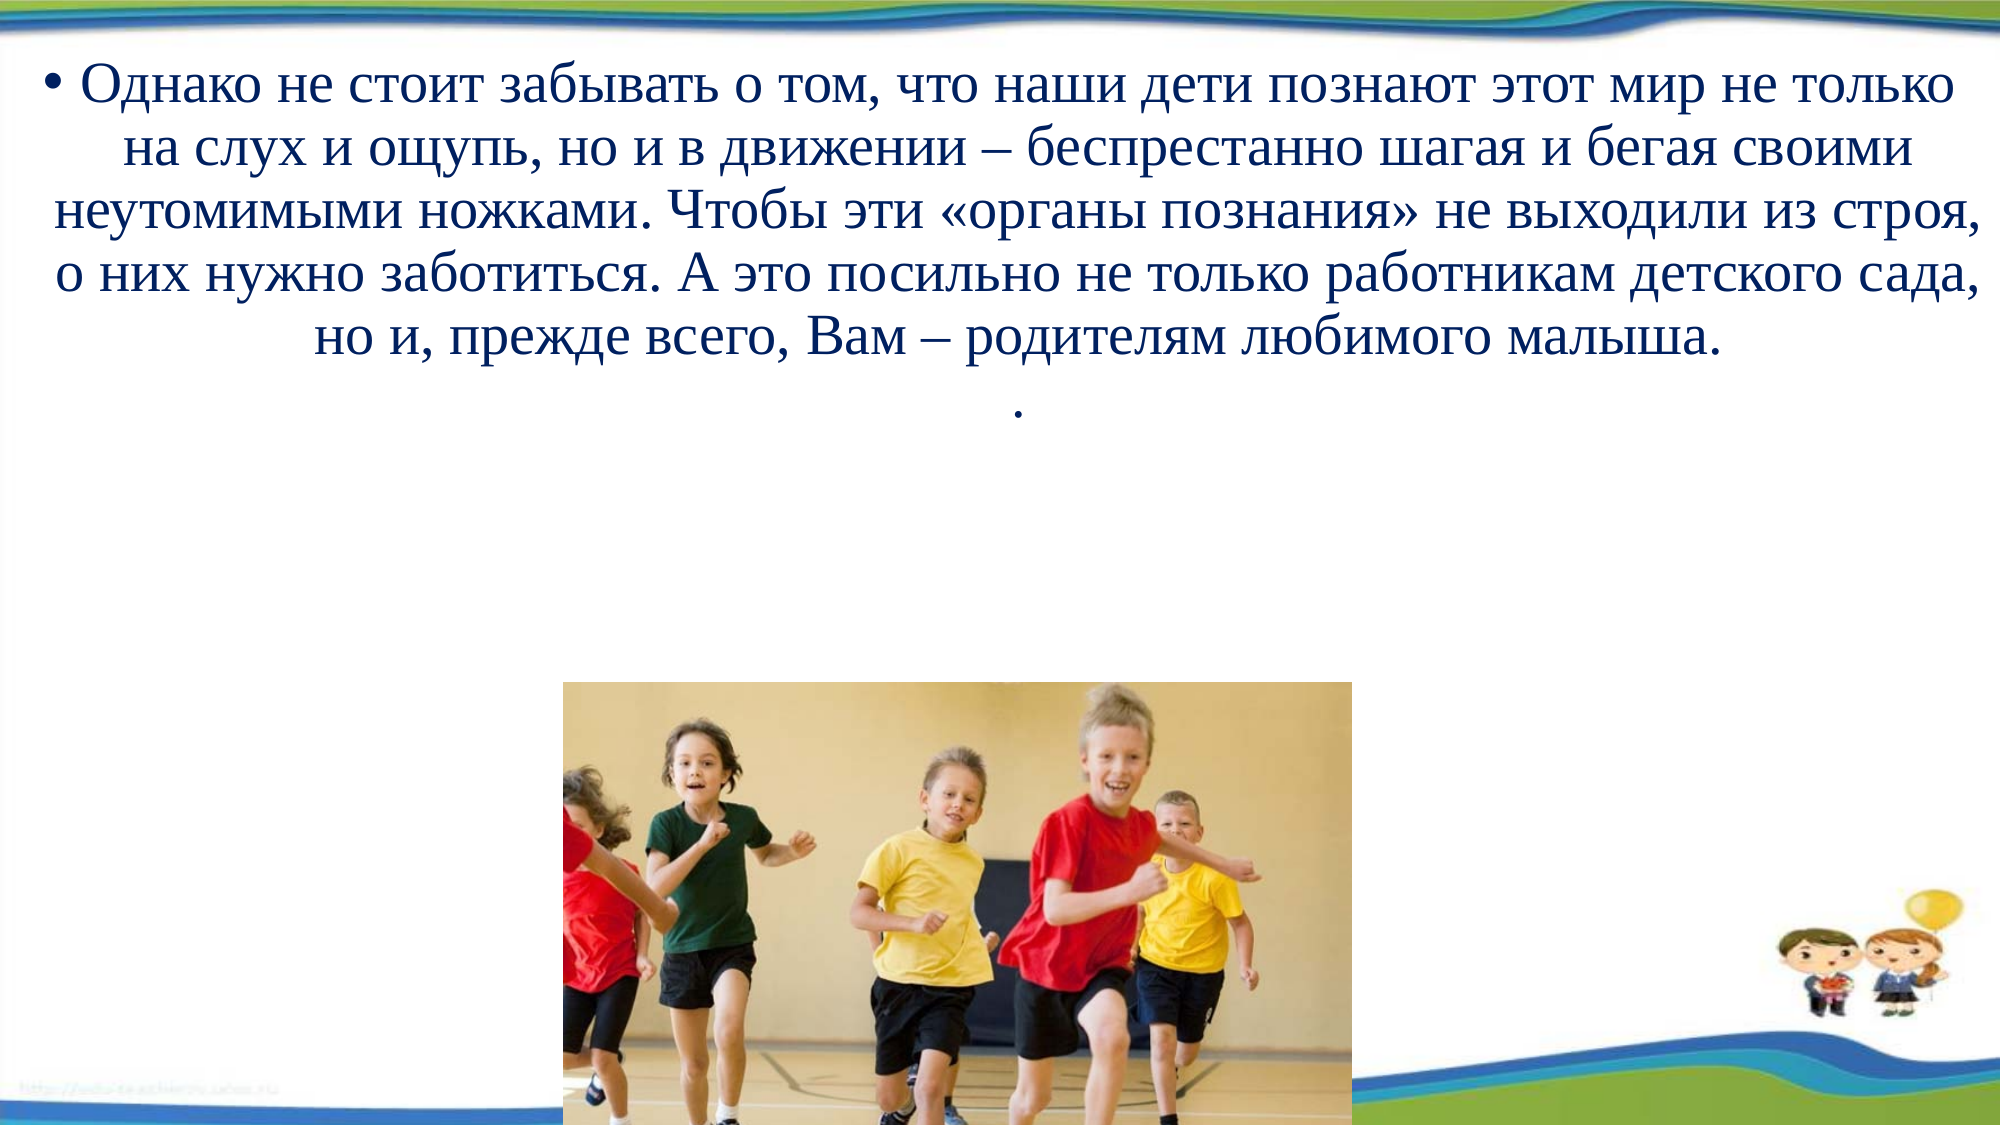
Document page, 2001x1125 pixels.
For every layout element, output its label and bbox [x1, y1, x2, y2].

list [563, 682, 1352, 1125]
picture [0, 0, 2000, 1125]
